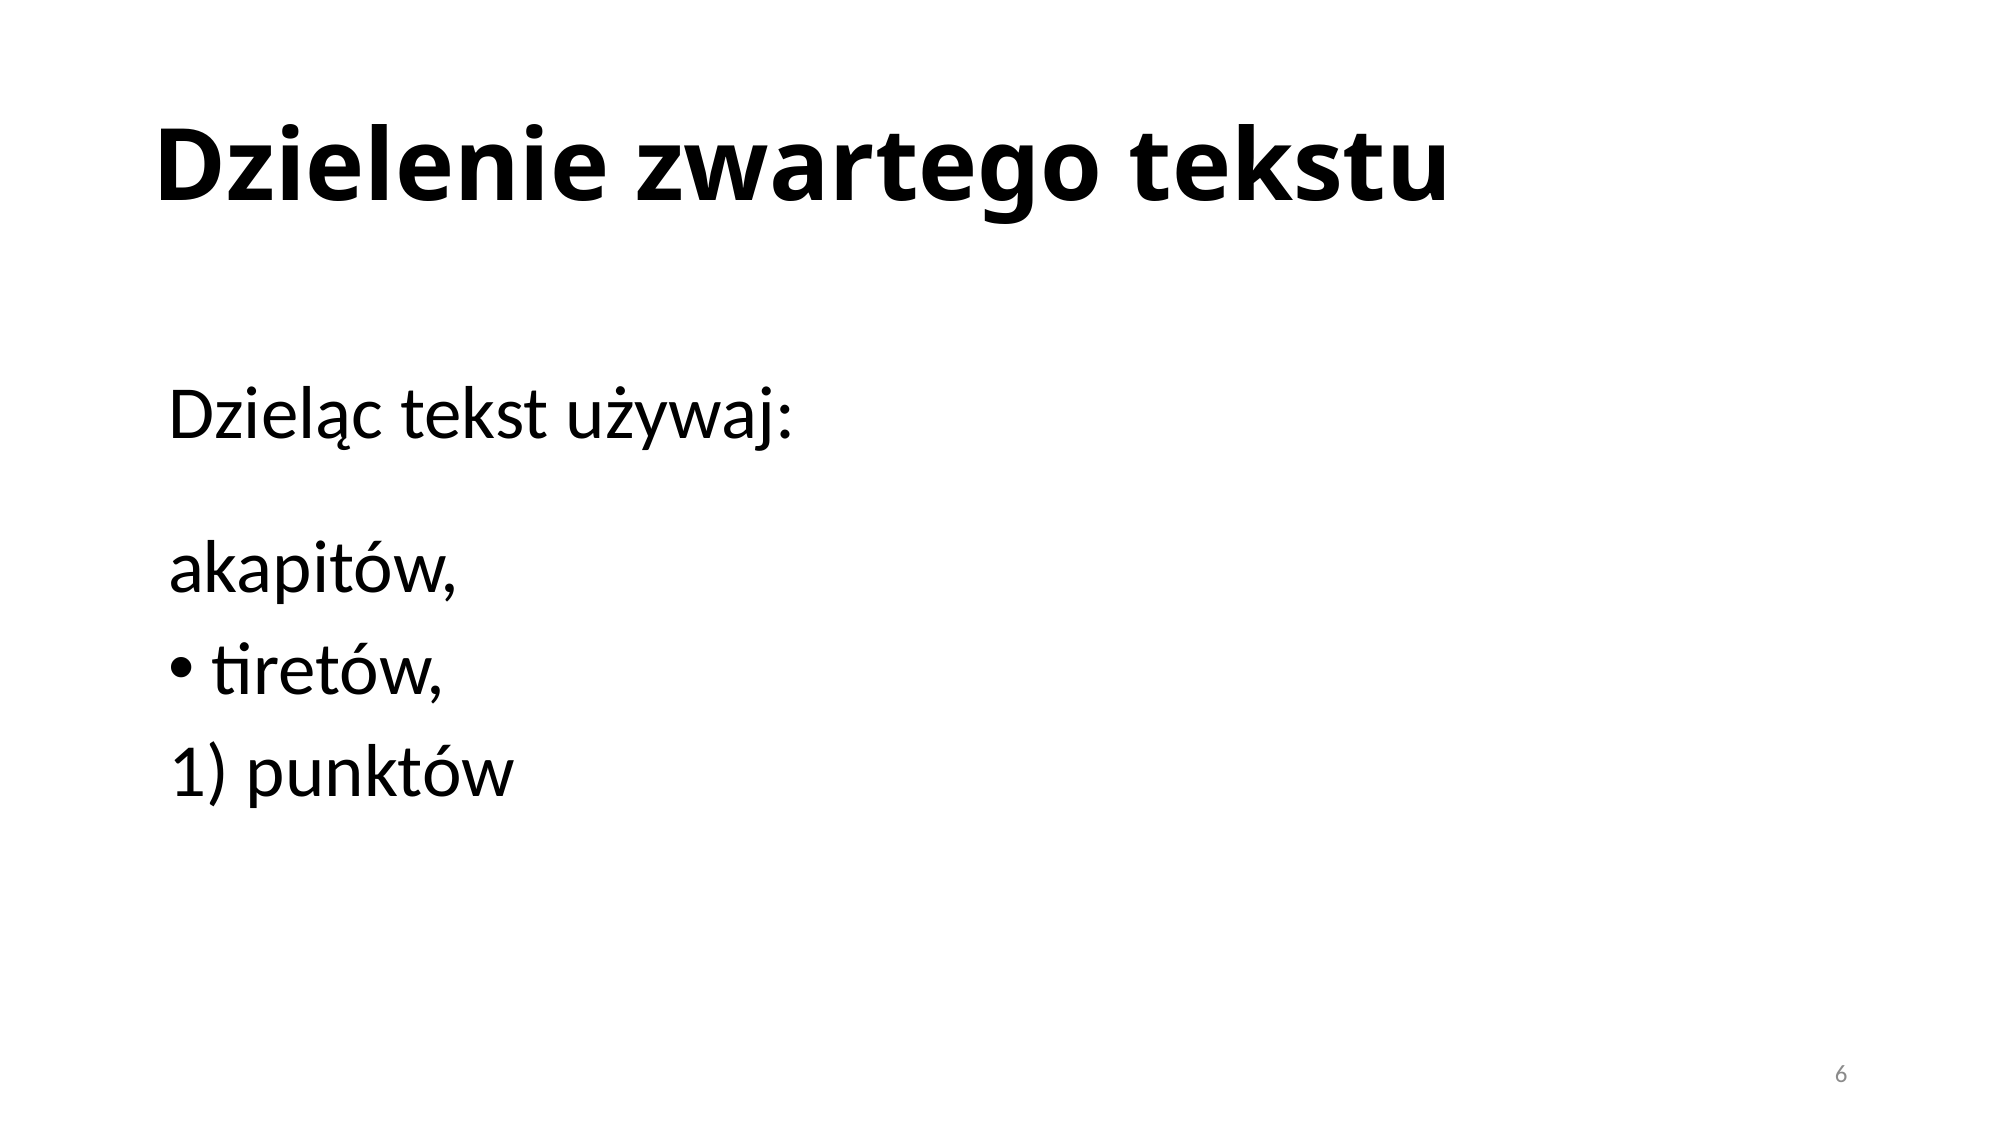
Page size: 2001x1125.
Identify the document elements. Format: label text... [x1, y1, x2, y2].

title Dzielenie zwartego tekstu [137, 59, 1863, 278]
list Dzieląc tekst używaj: akapitów, tiretów, punktów [152, 366, 1722, 876]
slide_number 6 [1412, 1042, 1863, 1103]
